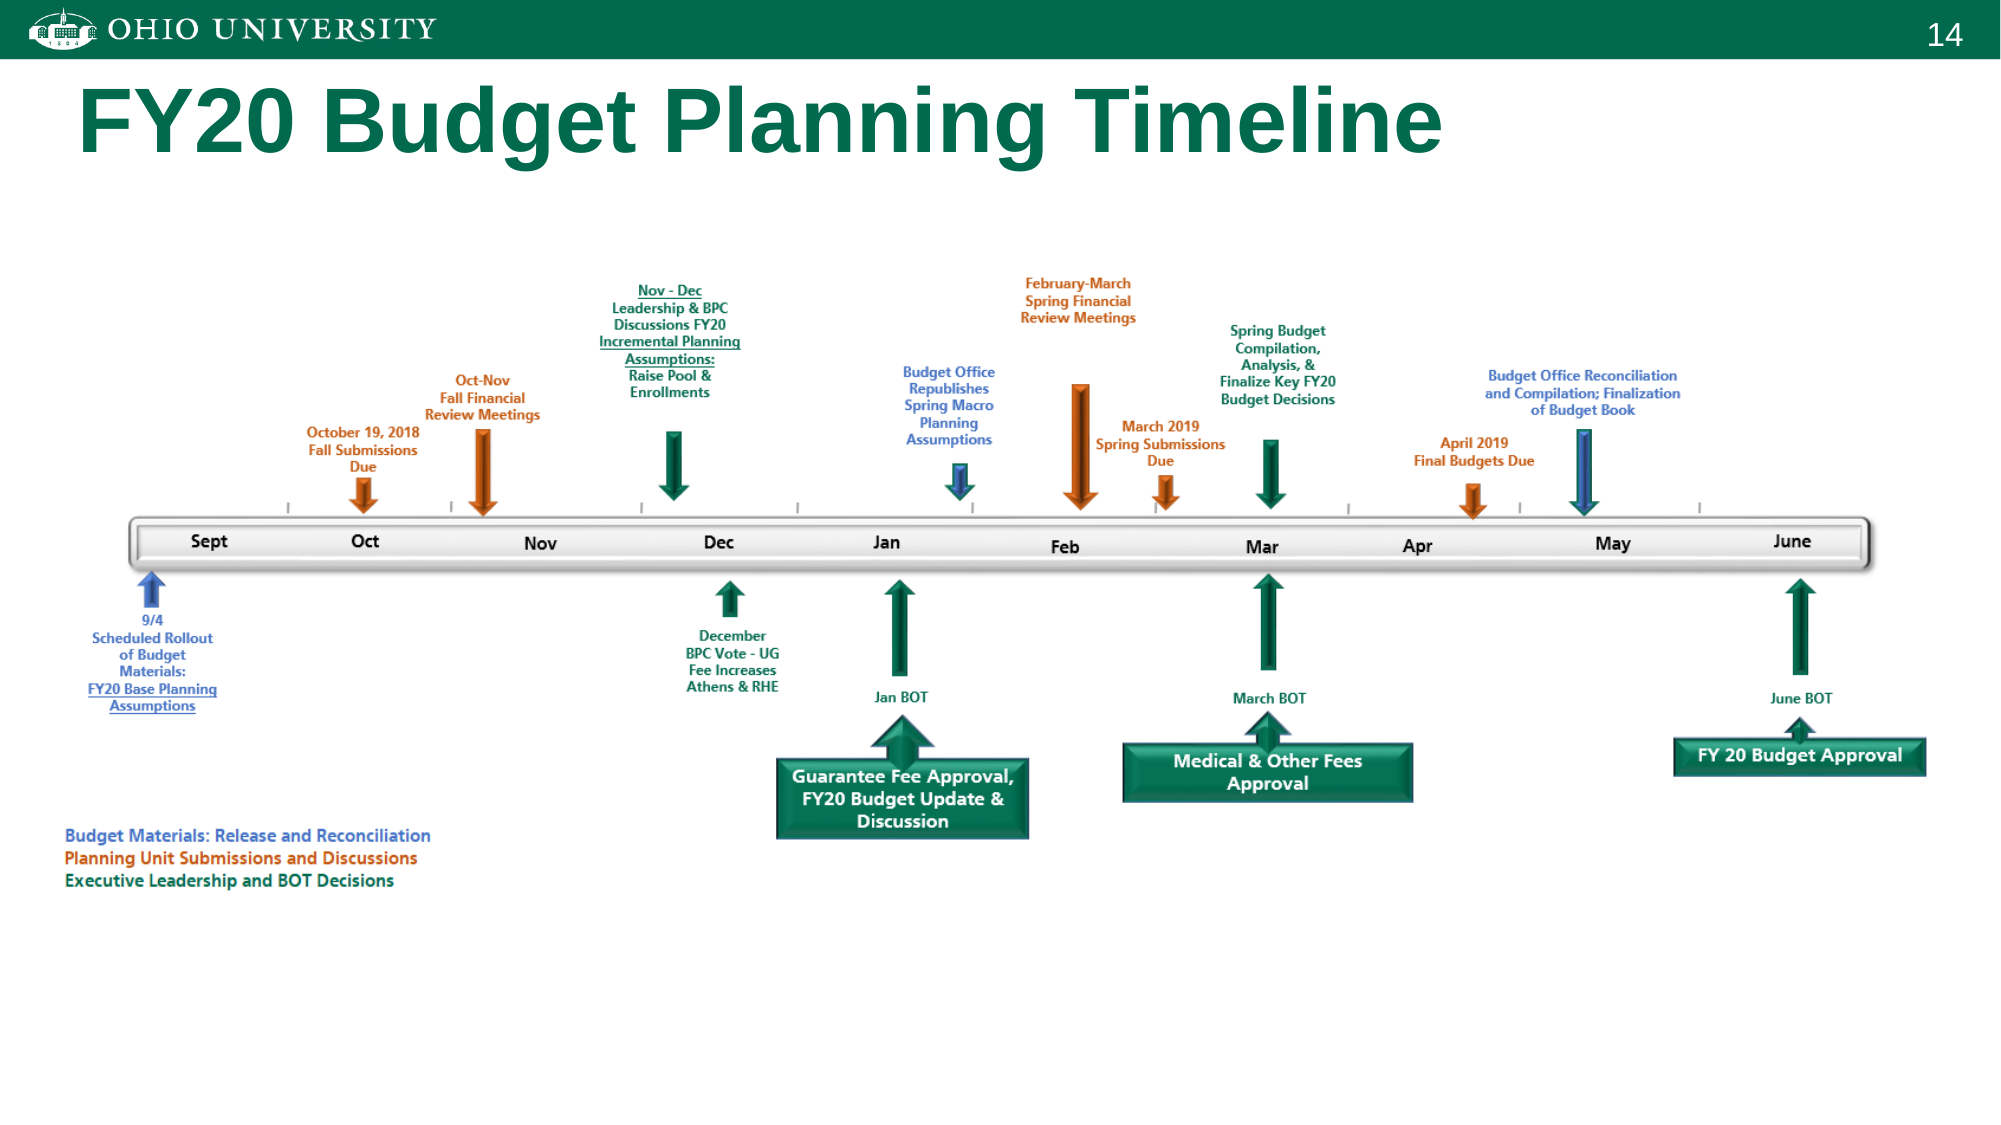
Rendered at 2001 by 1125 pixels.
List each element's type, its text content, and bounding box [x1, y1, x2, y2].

picture [0, 0, 2001, 1125]
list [54, 234, 1936, 933]
list FY20 Budget Planning Timeline [62, 53, 1937, 234]
